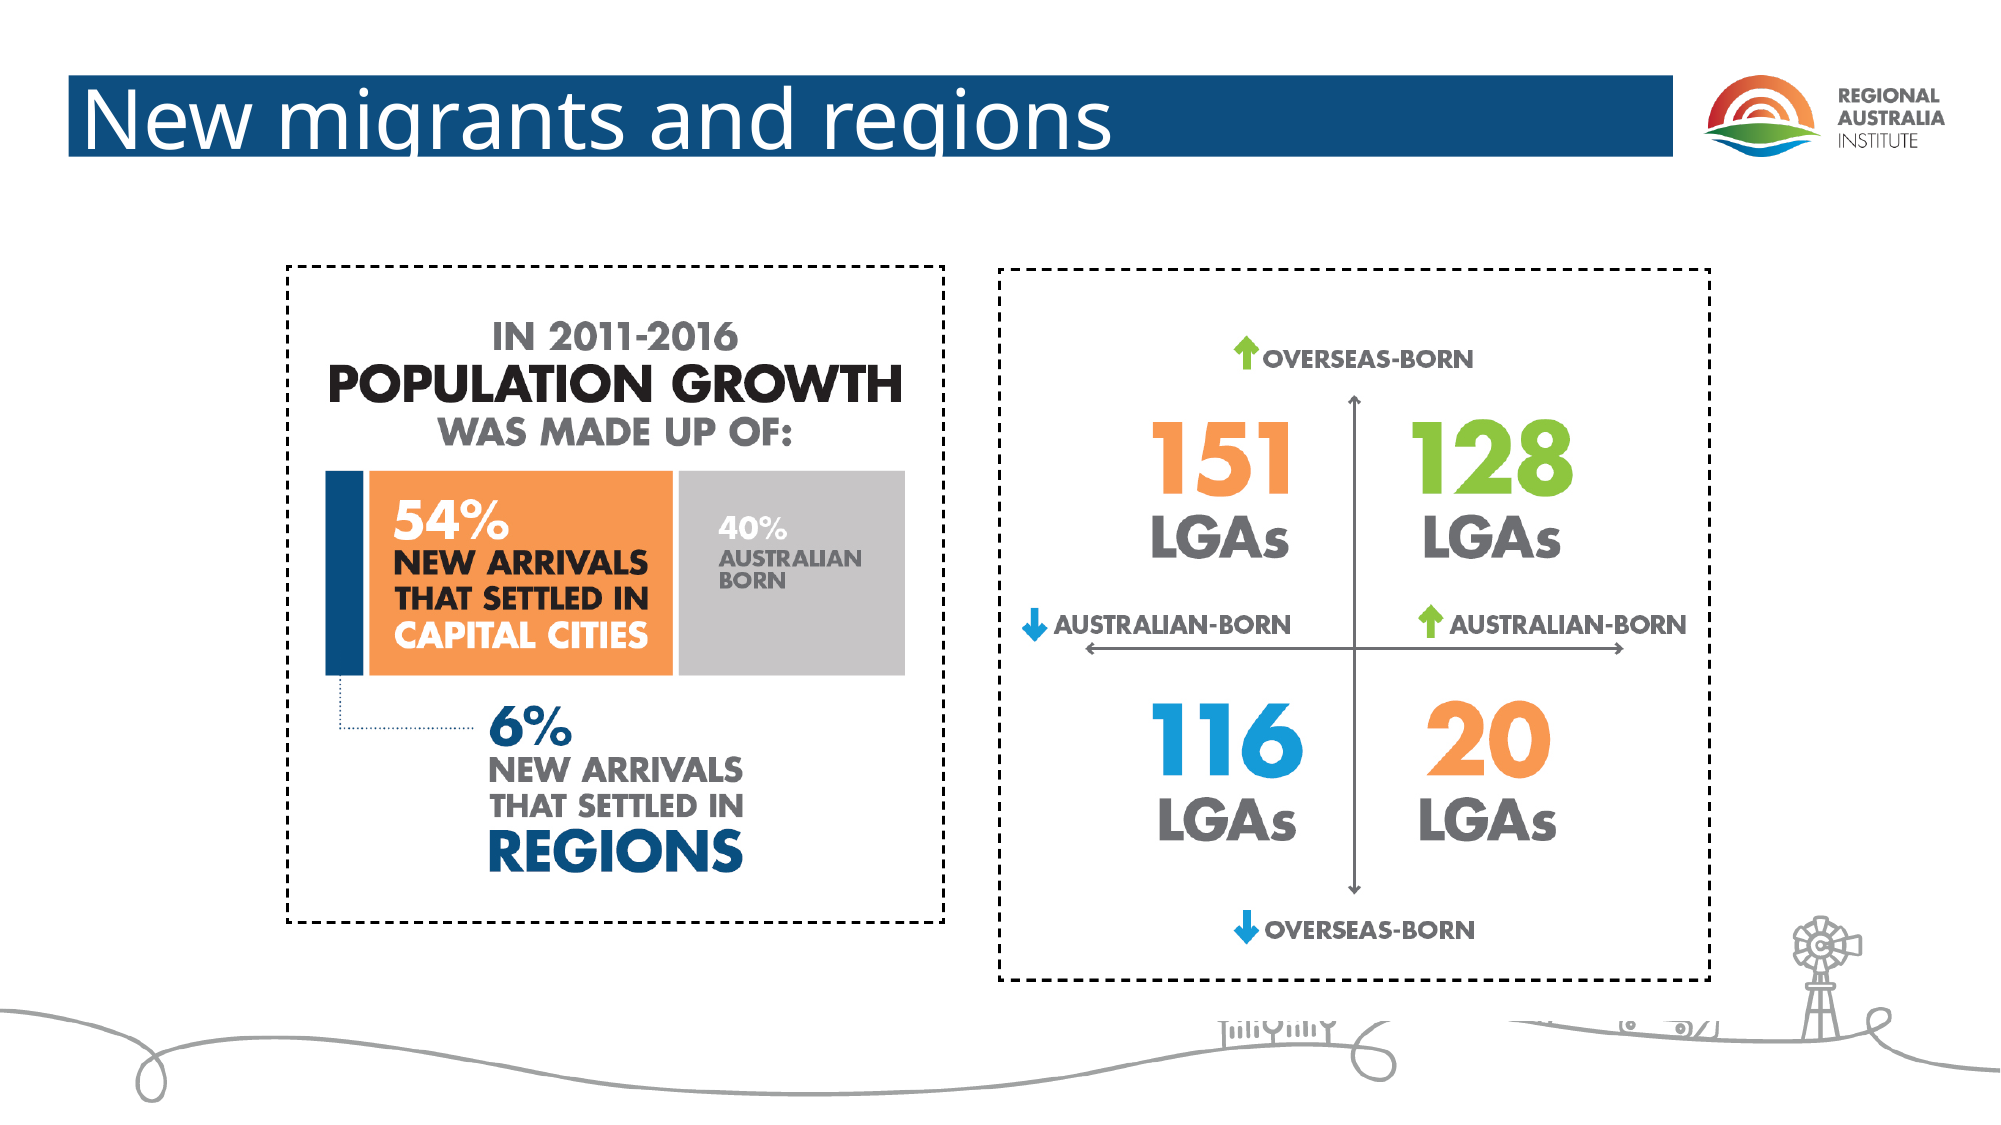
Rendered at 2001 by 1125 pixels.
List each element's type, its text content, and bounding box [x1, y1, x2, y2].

picture [249, 228, 1751, 1021]
title New migrants and regions [68, 75, 1673, 157]
picture [1703, 75, 1945, 157]
